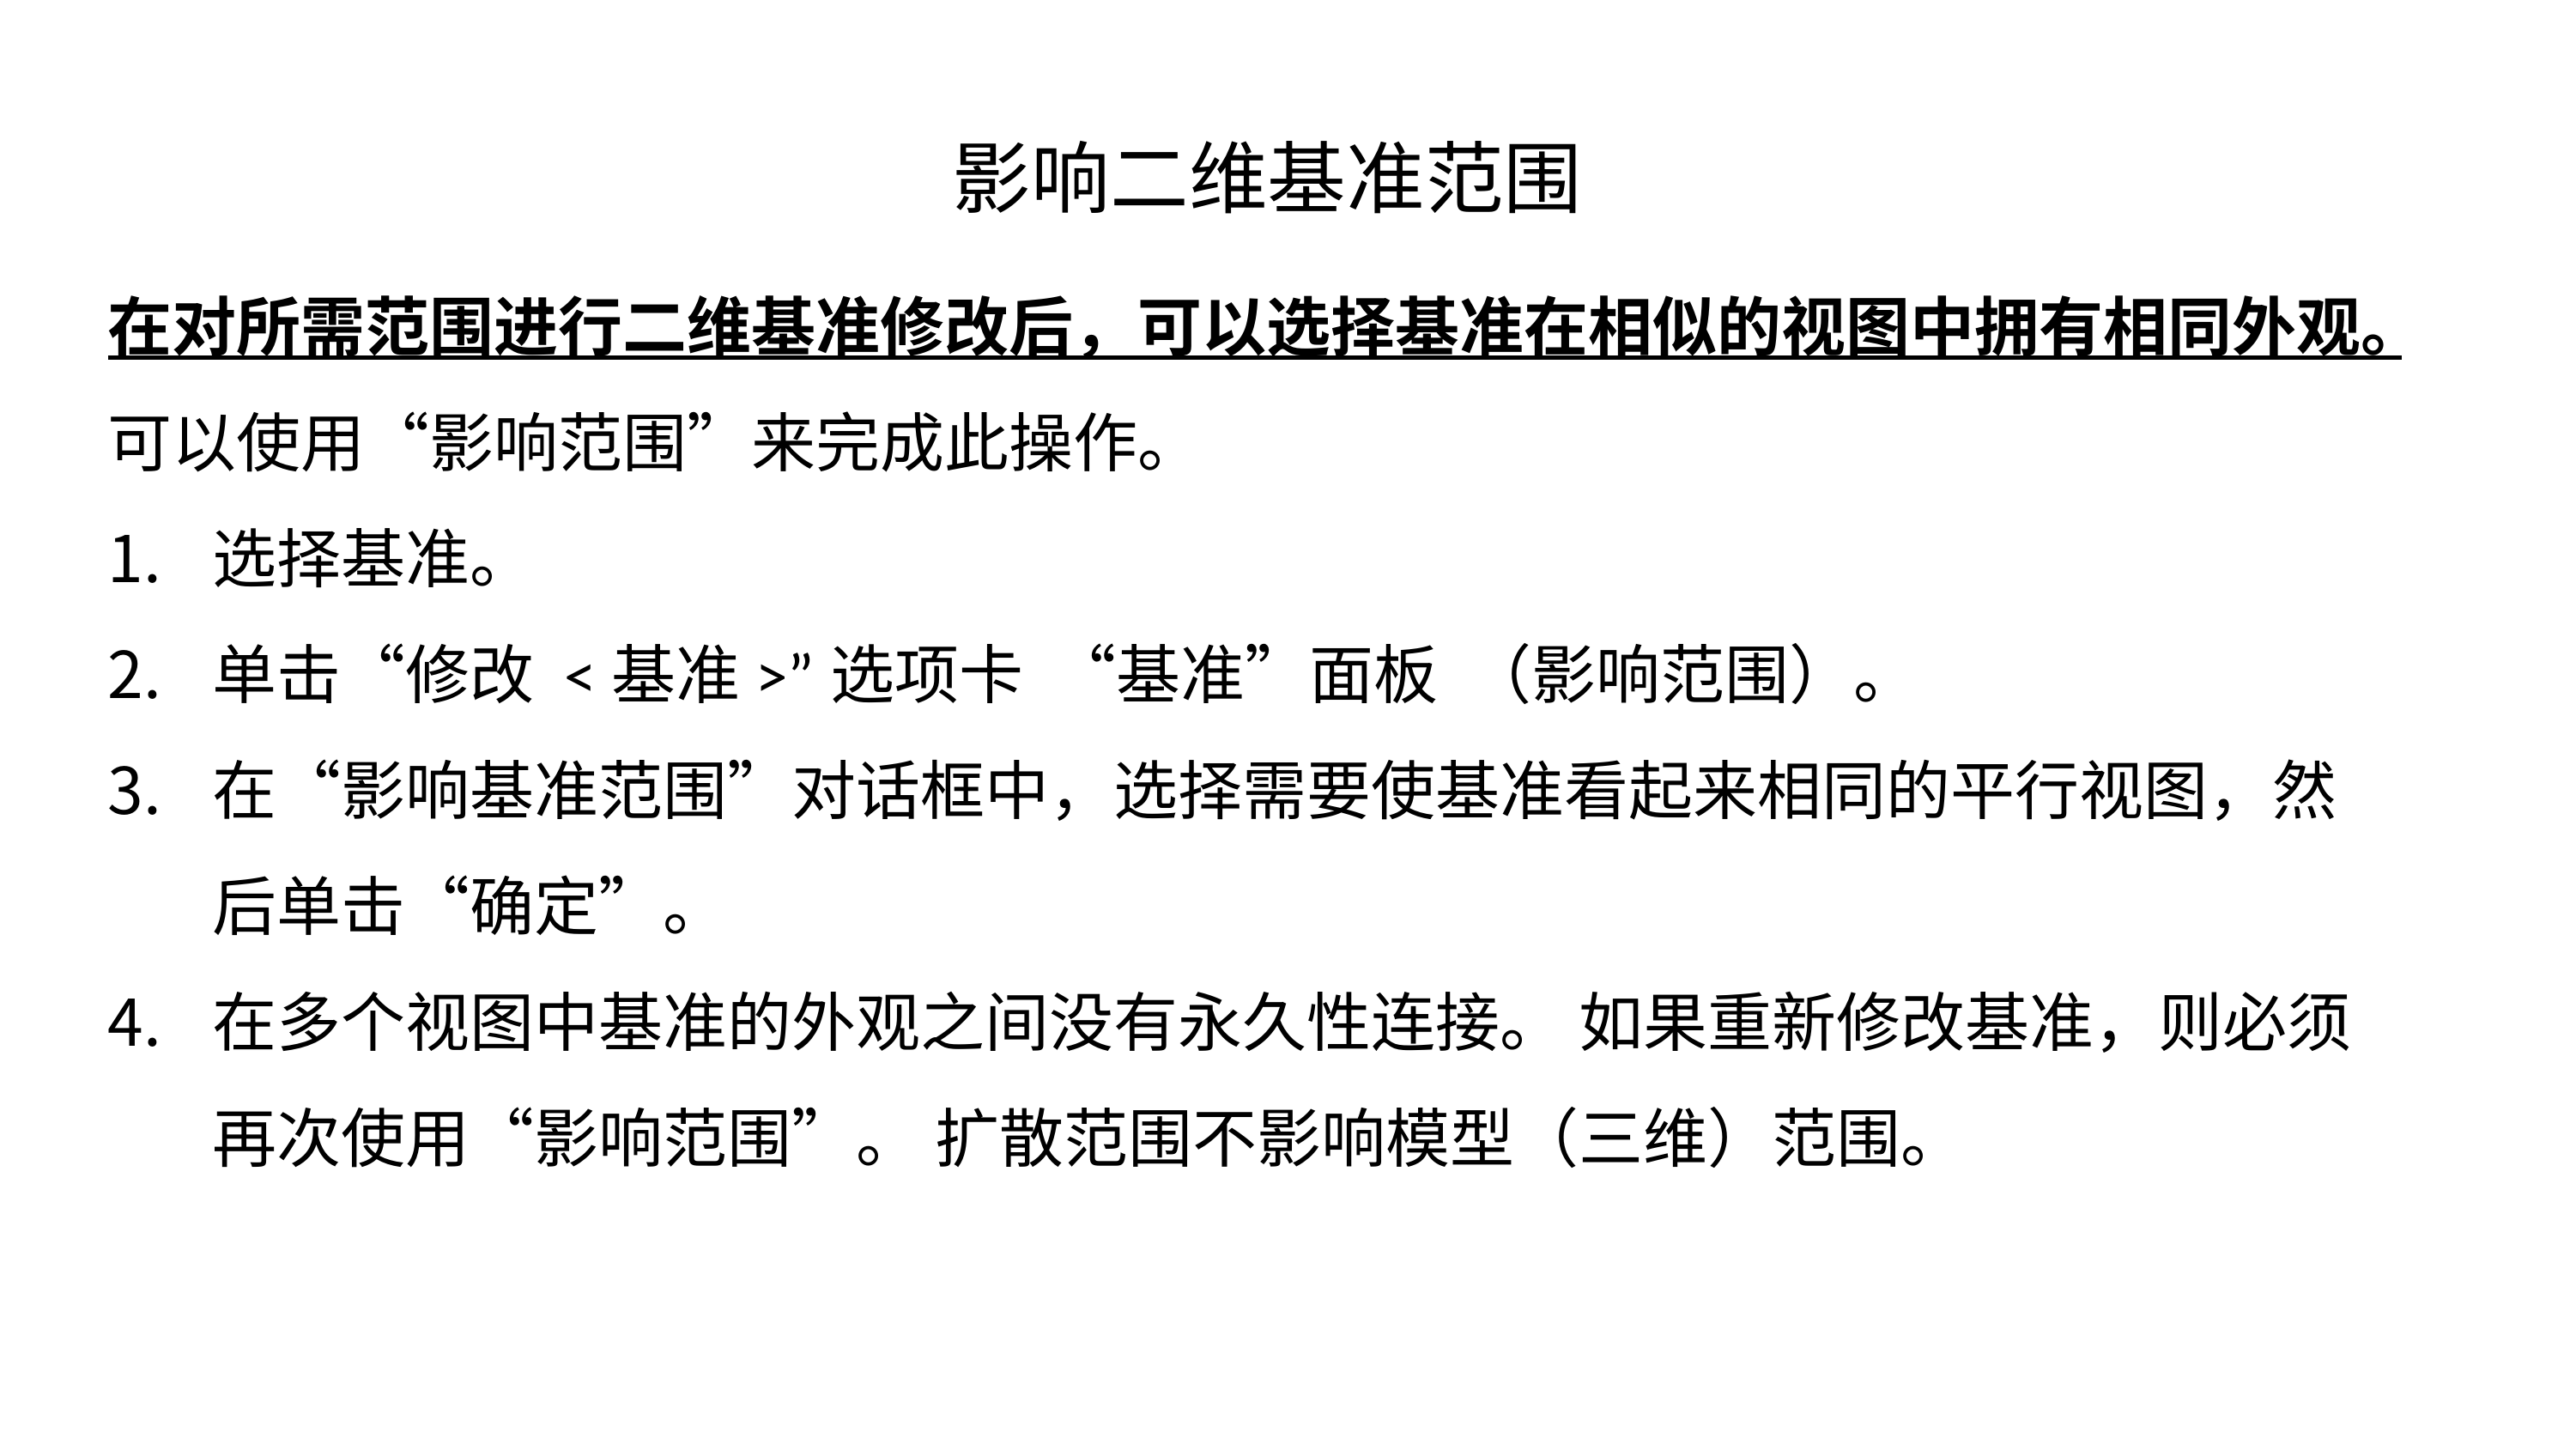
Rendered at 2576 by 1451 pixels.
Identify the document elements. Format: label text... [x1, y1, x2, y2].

text_box 在对所需范围进行二维基准修改后，可以选择基准在相似的视图中拥有相同外观。 可以使用“影响范围”来完成此操作。 选择基准。 单击“修改 <基准>”选项卡 “基准”面板 （影响范围）。 在“影响基准范围”对话框中，选择需要使基准看起来相同的平行视图，然后单击“确定”。 在多个视图中基准的外观之间没有永久性连接。 如果重新修改基准，则必须再次使用“影响范围”。 扩散范围不影响模型（三维）范围。 [85, 235, 2425, 1187]
text_box 影响二维基准范围 [523, 117, 2013, 235]
